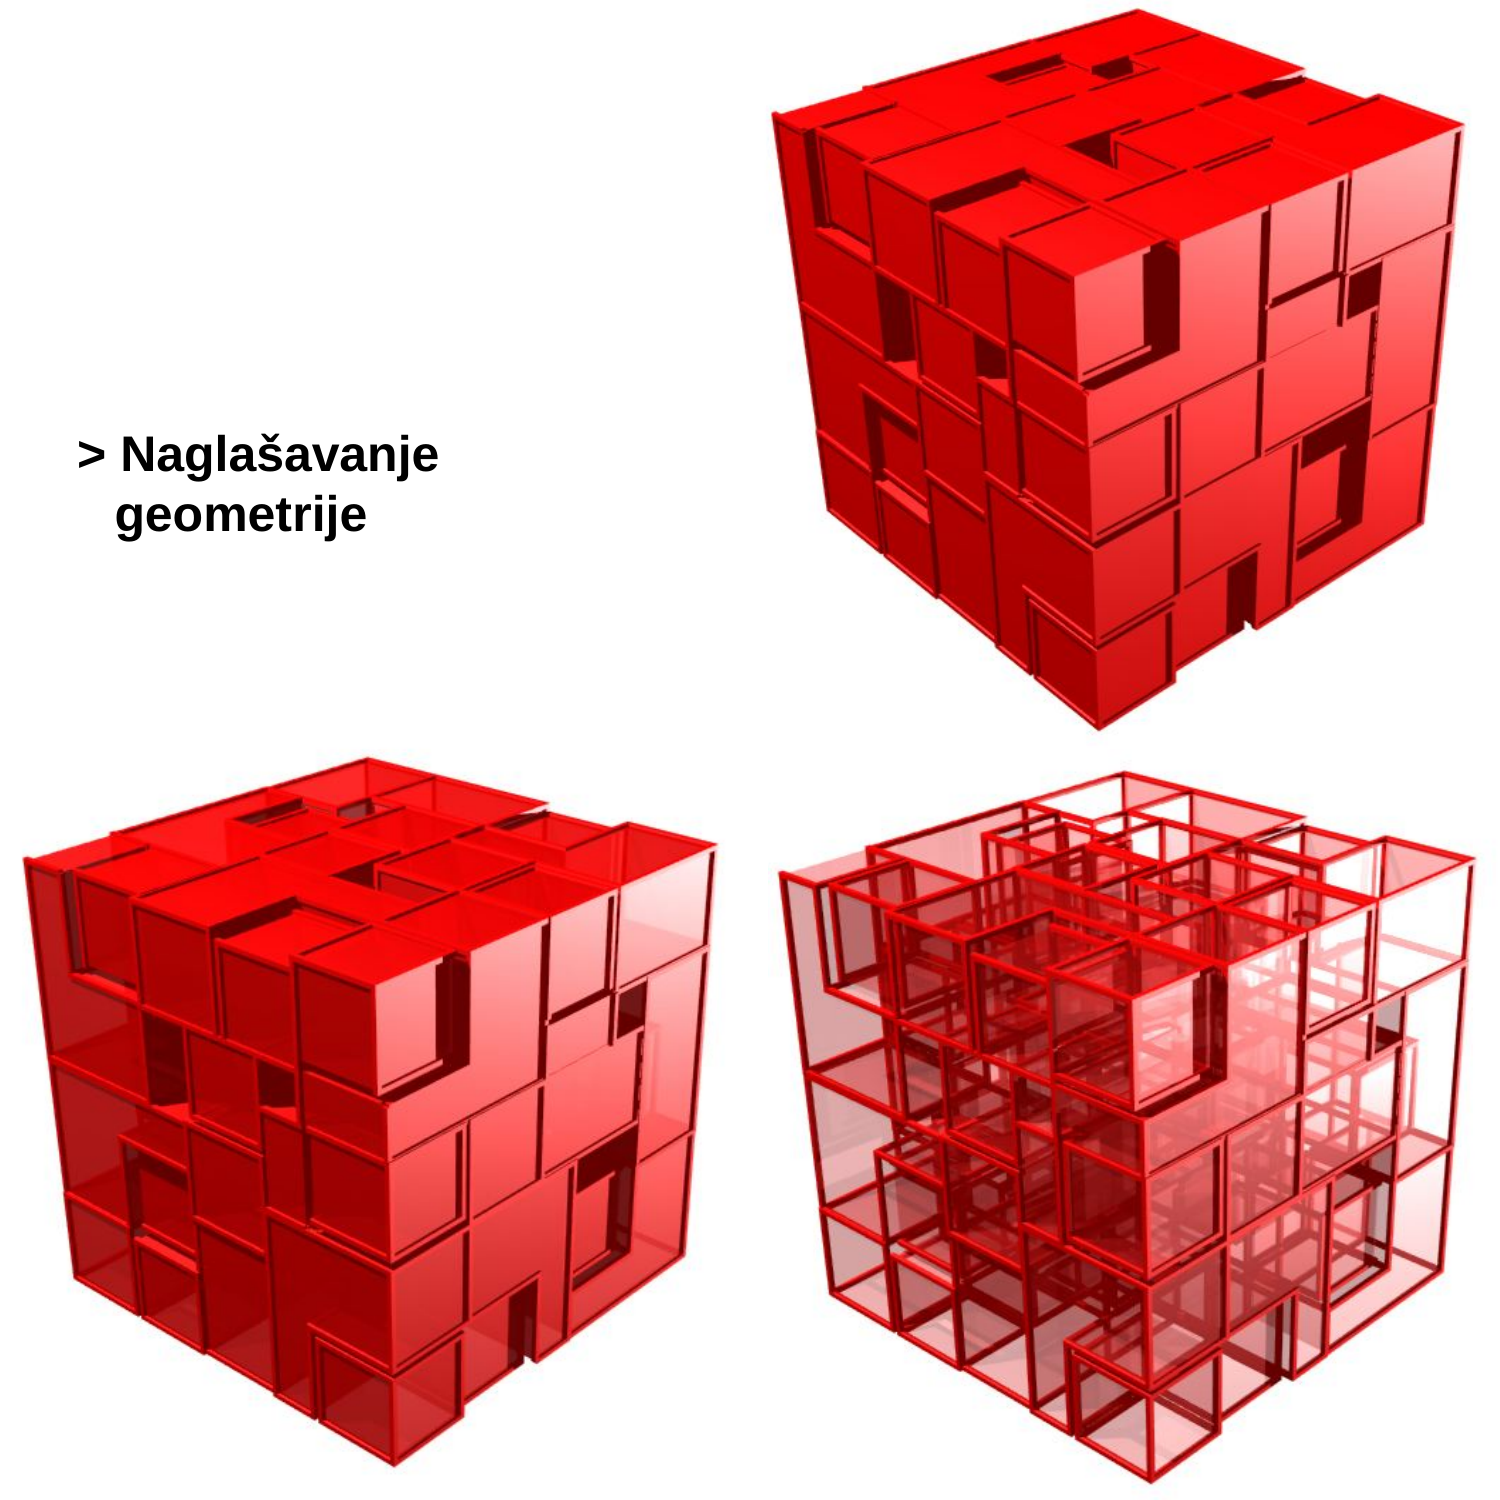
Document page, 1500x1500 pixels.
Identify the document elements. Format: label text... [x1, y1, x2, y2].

picture [0, 0, 1500, 1500]
text_box > Naglašavanje geometrije [62, 413, 675, 549]
